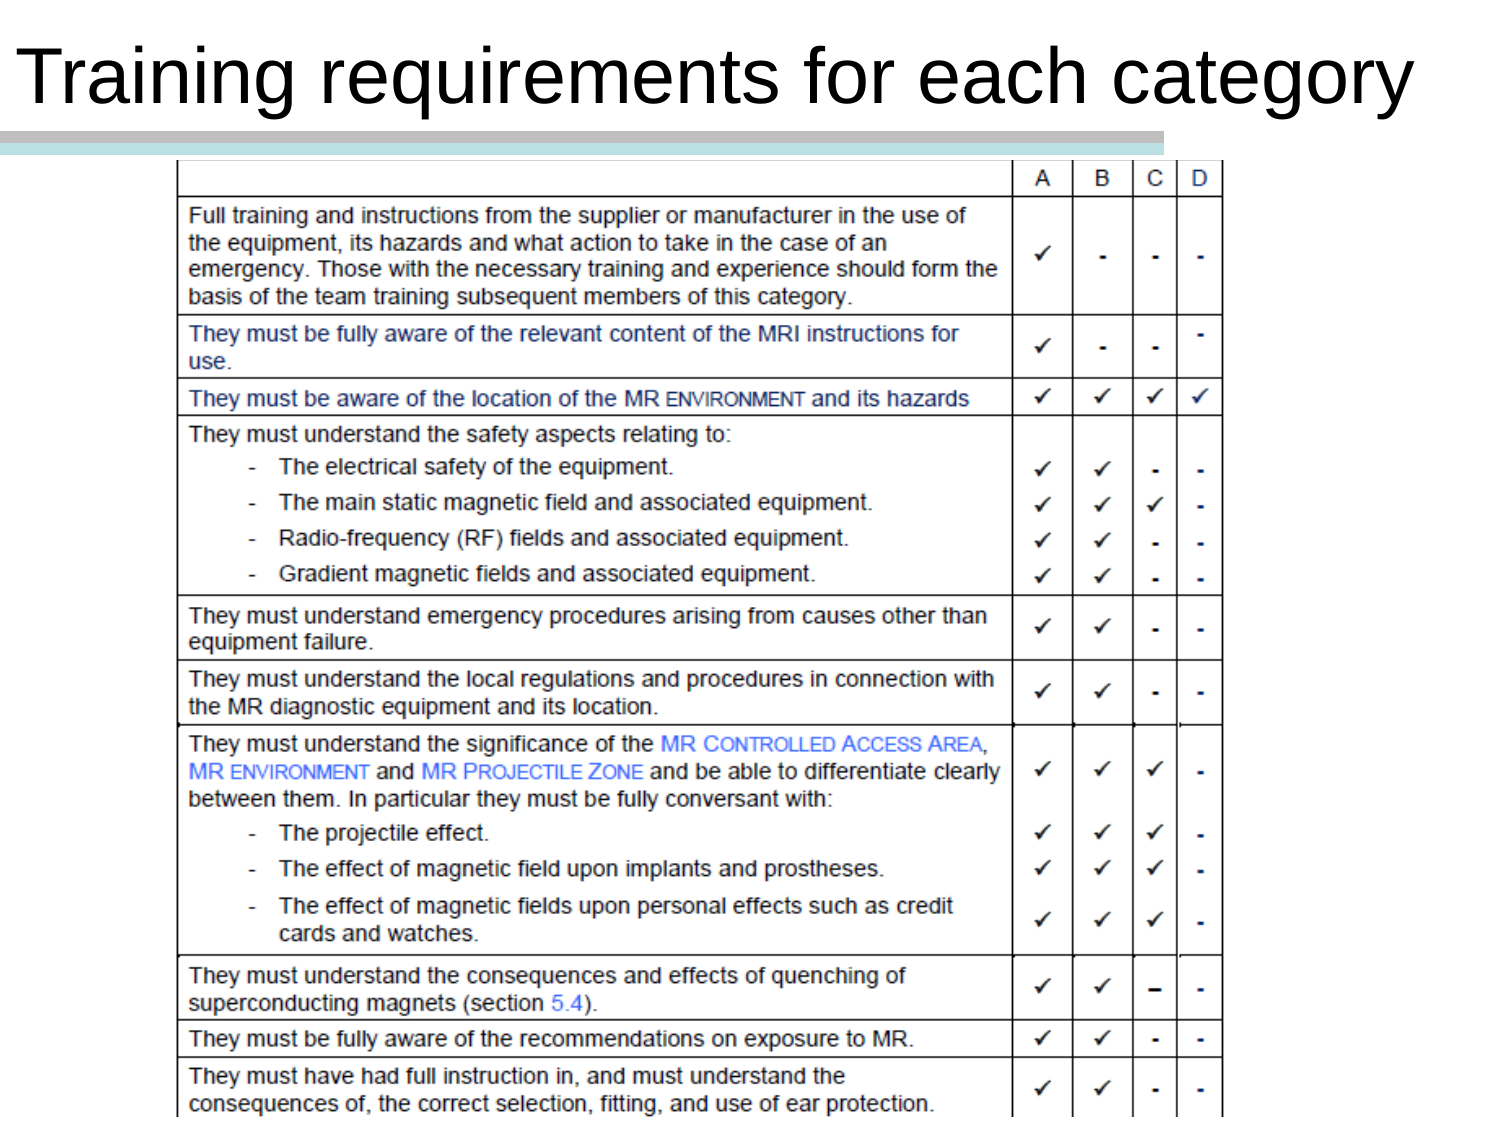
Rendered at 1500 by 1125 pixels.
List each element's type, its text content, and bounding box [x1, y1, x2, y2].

picture [159, 160, 1235, 1117]
title Training requirements for each category [0, 0, 1436, 144]
